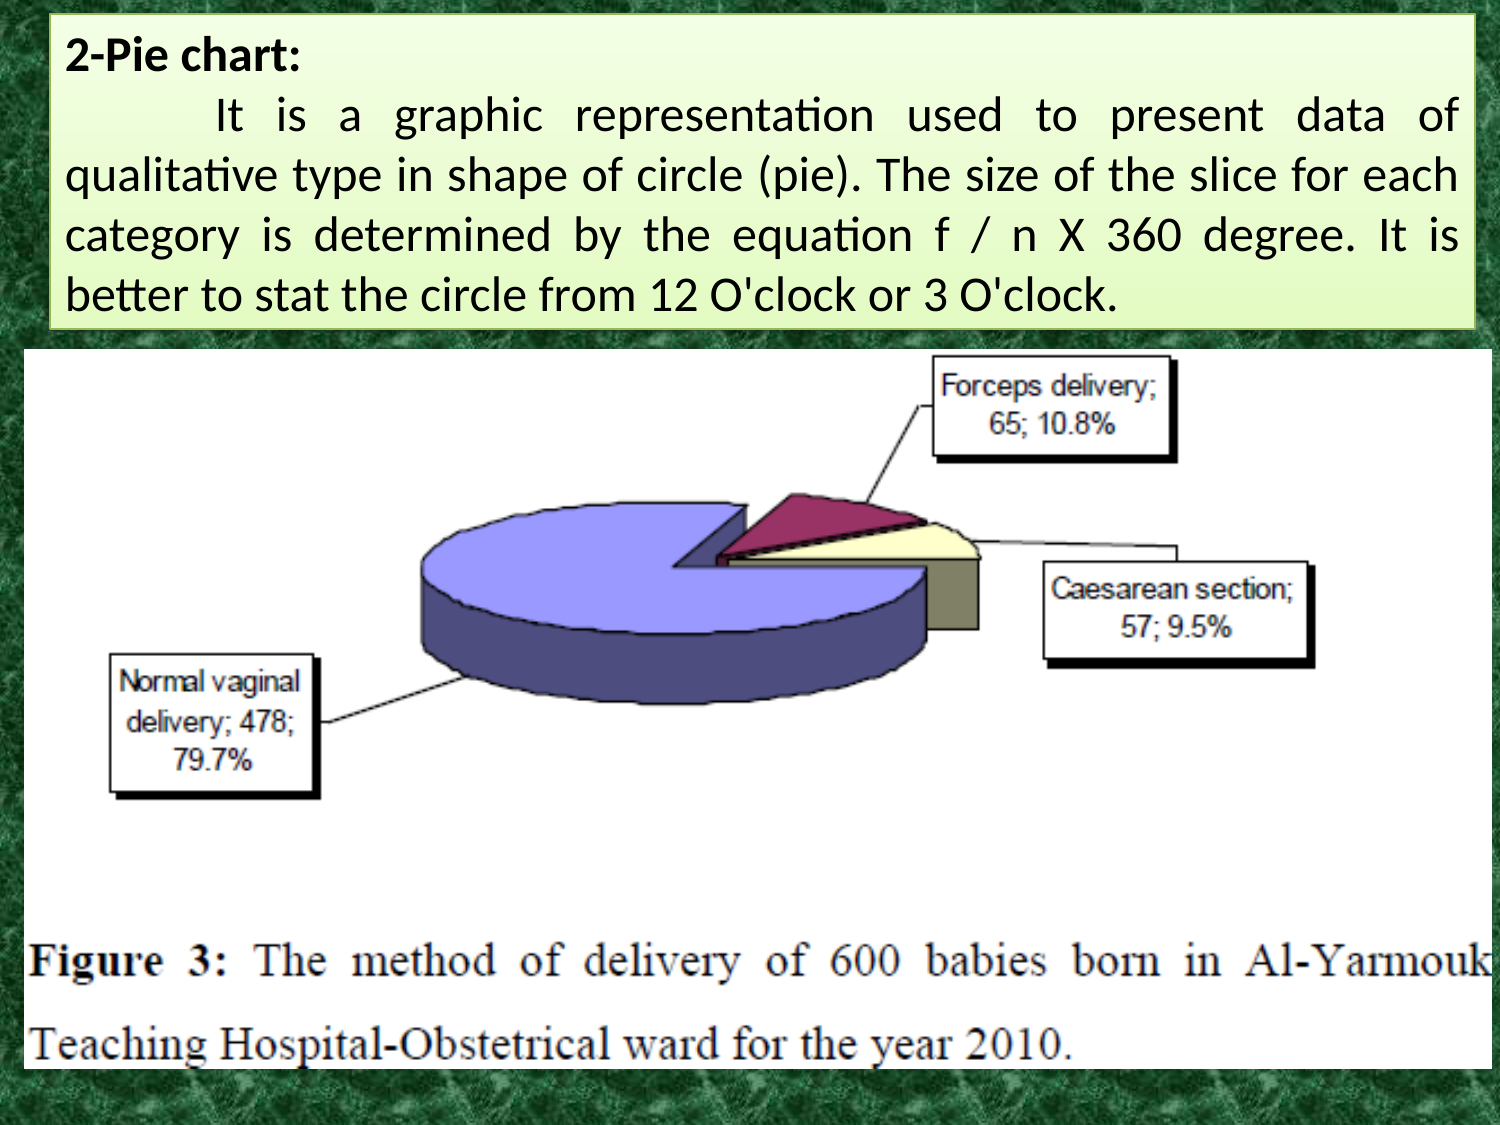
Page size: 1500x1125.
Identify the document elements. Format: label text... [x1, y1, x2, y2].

picture [0, 0, 1500, 1125]
text_box 2-Pie chart: It is a graphic representation used to present data of qualitative type in shape of circle (pie). The size of the slice for each category is determined by the equation f / n X 360 degree. It is better to stat the circle from 12 O'clock or 3 O'clock. [49, 13, 1476, 330]
